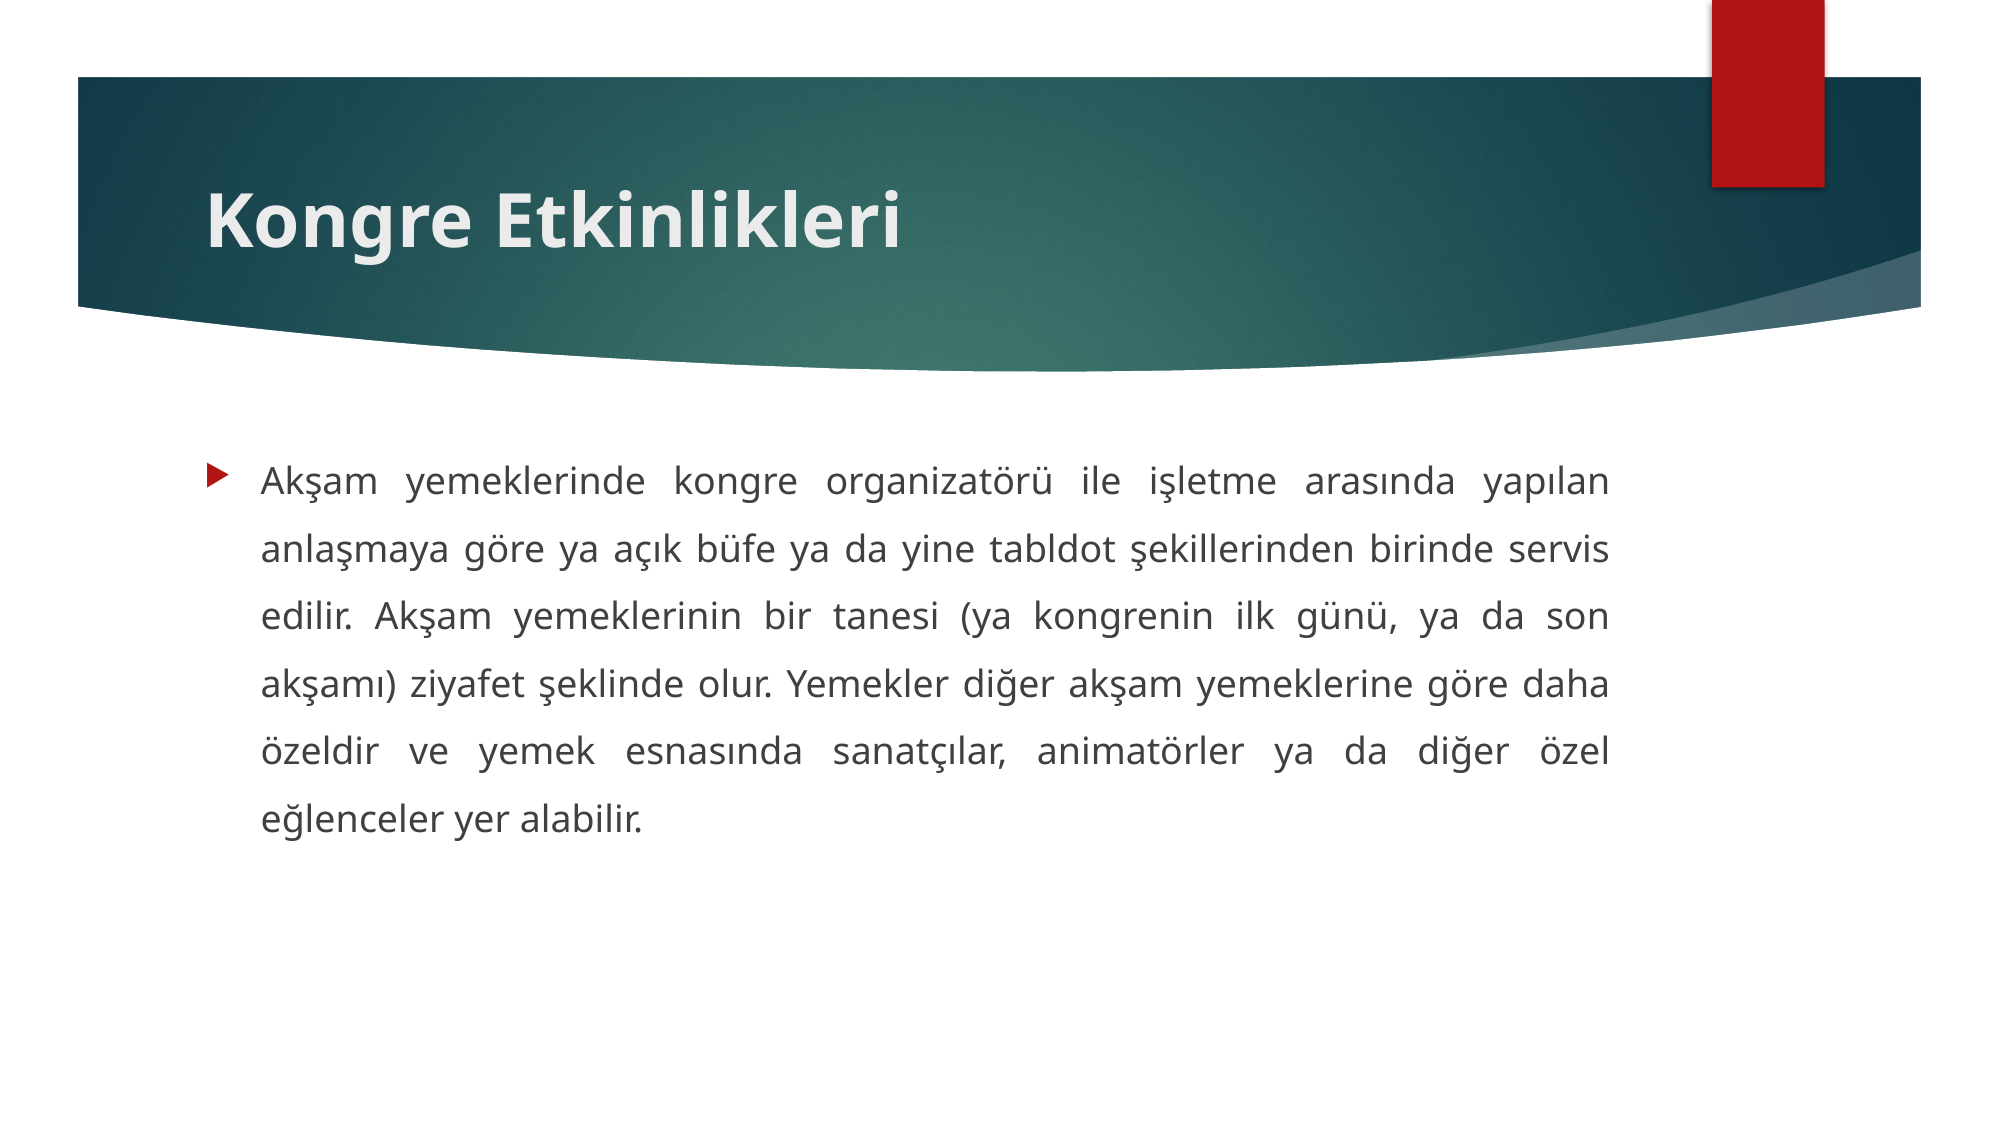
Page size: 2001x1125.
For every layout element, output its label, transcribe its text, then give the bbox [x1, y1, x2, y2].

list Akşam yemeklerinde kongre organizatörü ile işletme arasında yapılan anlaşmaya göre ya açık büfe ya da yine tabldot şekillerinden birinde servis edilir. Akşam yemeklerinin bir tanesi (ya kongrenin ilk günü, ya da son akşamı) ziyafet şeklinde olur. Yemekler diğer akşam yemeklerine göre daha özeldir ve yemek esnasında sanatçılar, animatörler ya da diğer özel eğlenceler yer alabilir. [189, 427, 1627, 988]
title Kongre Etkinlikleri [189, 159, 1638, 276]
